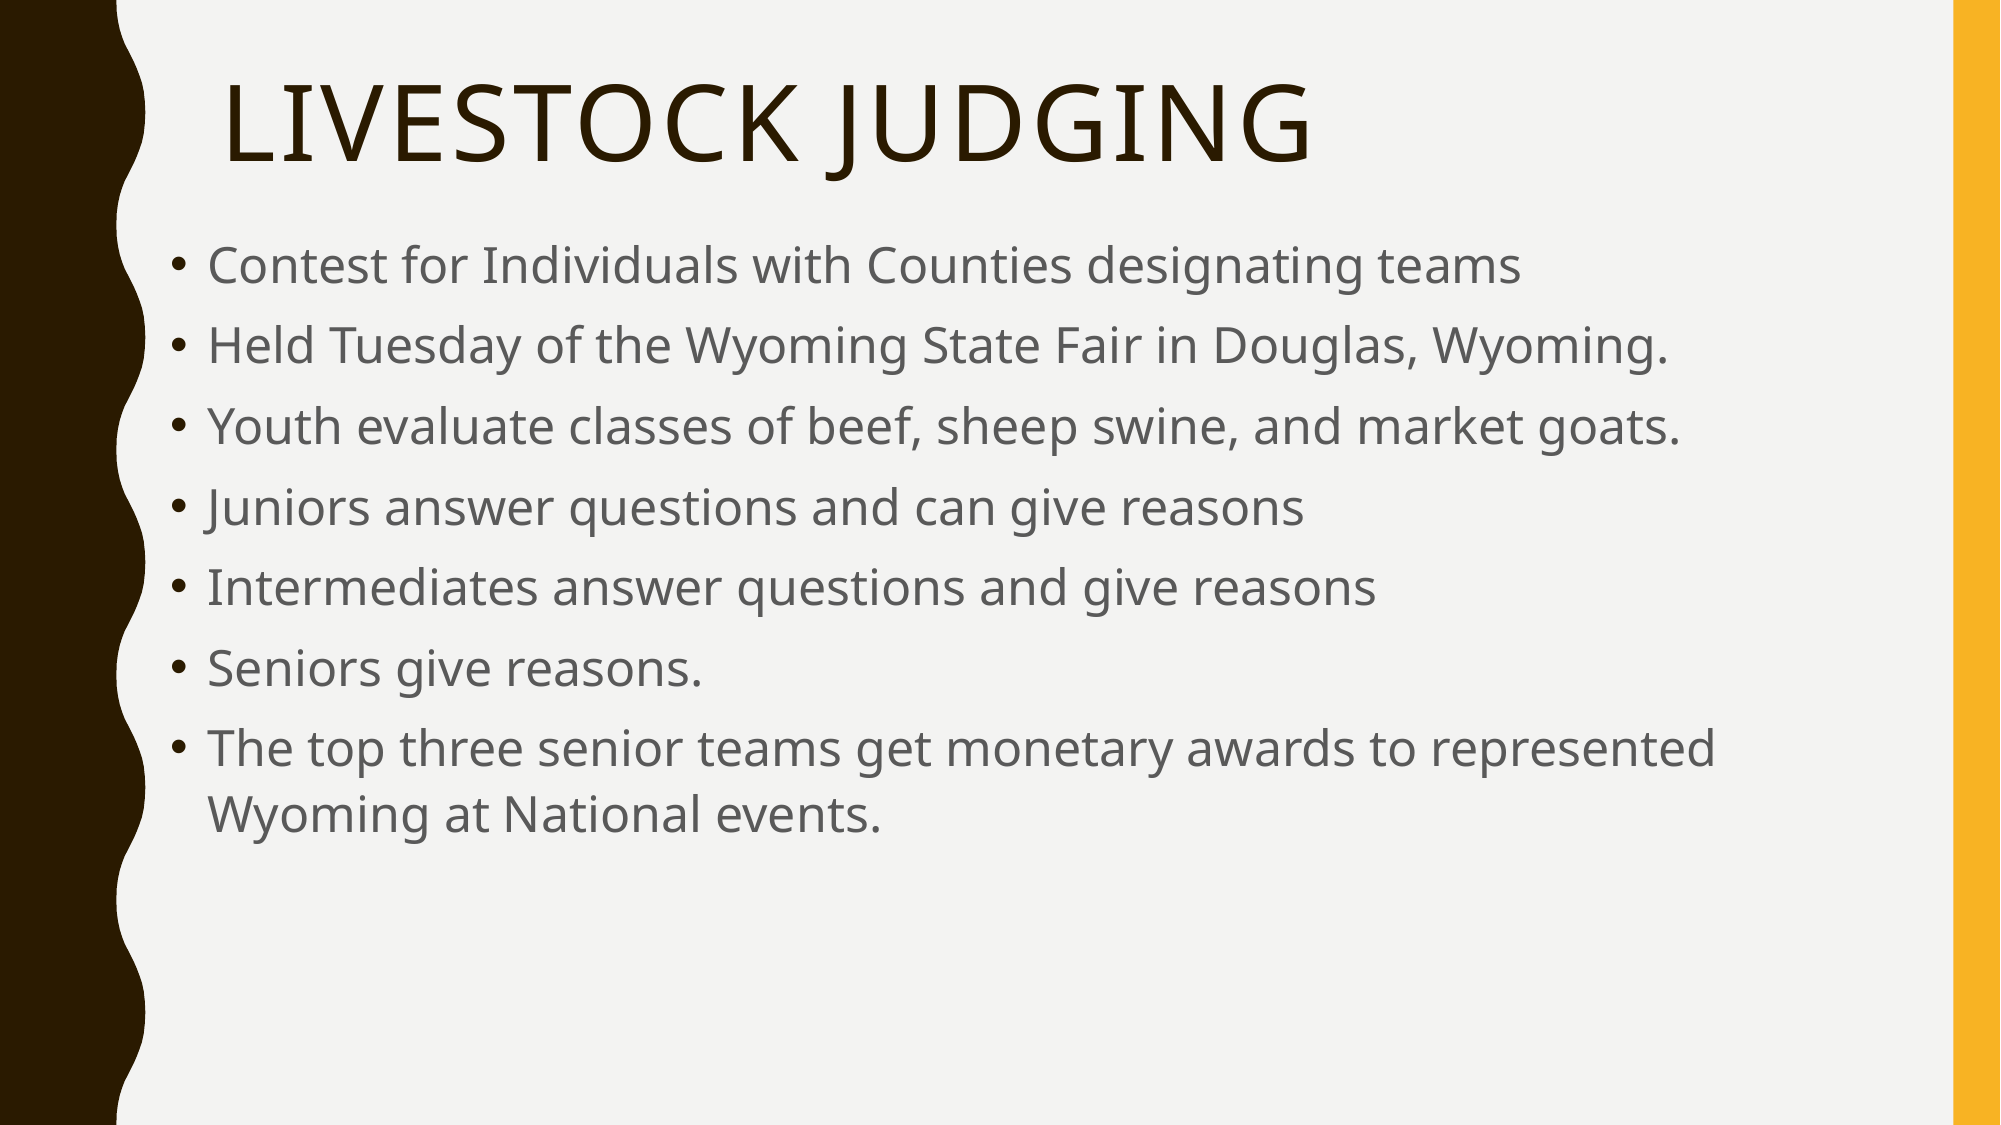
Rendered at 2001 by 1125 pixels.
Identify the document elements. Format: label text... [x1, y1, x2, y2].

title Livestock Judging [205, 62, 1875, 219]
list Contest for Individuals with Counties designating teams Held Tuesday of the Wyoming State Fair in Douglas, Wyoming. Youth evaluate classes of beef, sheep swine, and market goats. Juniors answer questions and can give reasons Intermediates answer questions and give reasons Seniors give reasons. The top three senior teams get monetary awards to represented Wyoming at National events. [155, 219, 1927, 1050]
